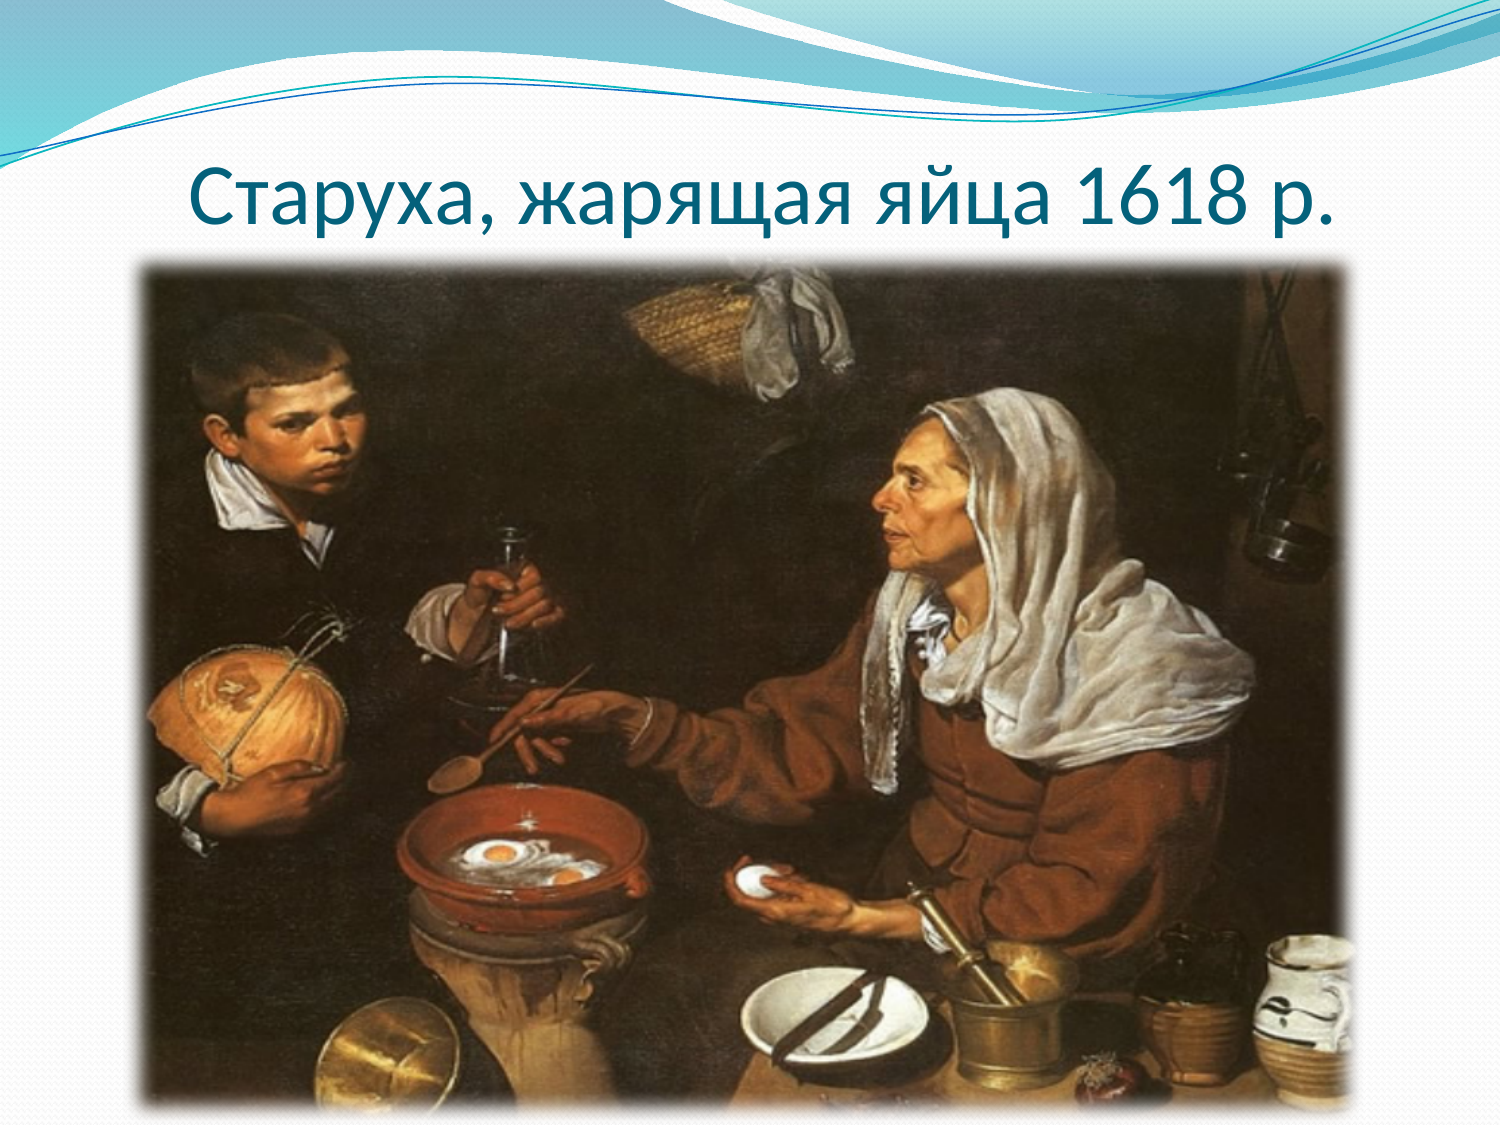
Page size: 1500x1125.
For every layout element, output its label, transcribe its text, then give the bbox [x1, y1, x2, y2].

title Старуха, жарящая яйца 1618 р. [88, 54, 1439, 243]
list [123, 246, 1365, 1125]
